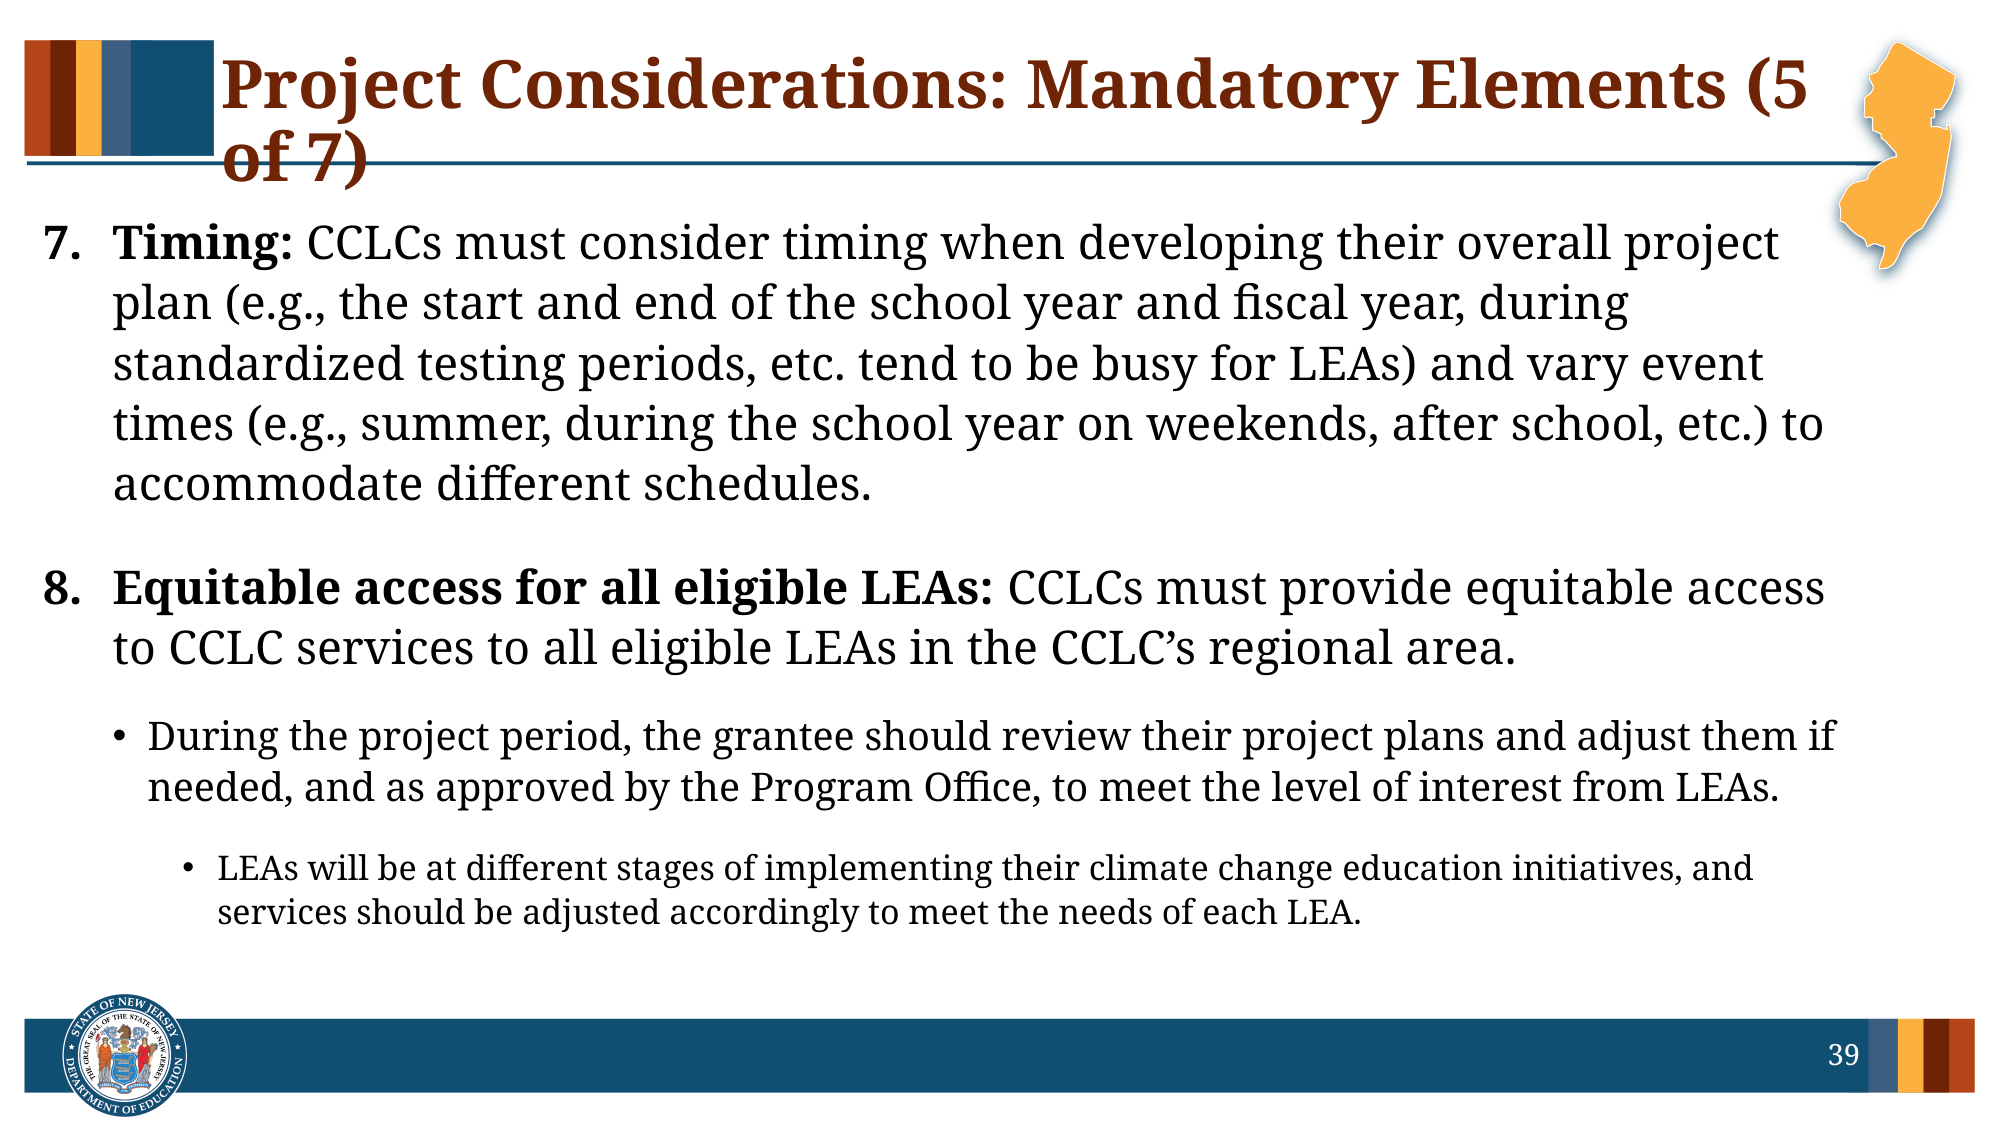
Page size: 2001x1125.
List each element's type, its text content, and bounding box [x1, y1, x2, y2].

list Timing: CCLCs must consider timing when developing their overall project plan (e.g., the start and end of the school year and fiscal year, during standardized testing periods, etc. tend to be busy for LEAs) and vary event times (e.g., summer, during the school year on weekends, after school, etc.) to accommodate different schedules. Equitable access for all eligible LEAs: CCLCs must provide equitable access to CCLC services to all eligible LEAs in the CCLC’s regional area. During the project period, the grantee should review their project plans and adjust them if needed, and as approved by the Program Office, to meet the level of interest from LEAs. LEAs will be at different stages of implementing their climate change education initiatives, and services should be adjusted accordingly to meet the needs of each LEA. [28, 200, 1972, 989]
picture [24, 992, 1975, 1119]
title Project Considerations: Mandatory Elements (5 of 7) [206, 62, 1863, 185]
picture [24, 26, 1976, 295]
slide_number 39 [1425, 1026, 1876, 1087]
